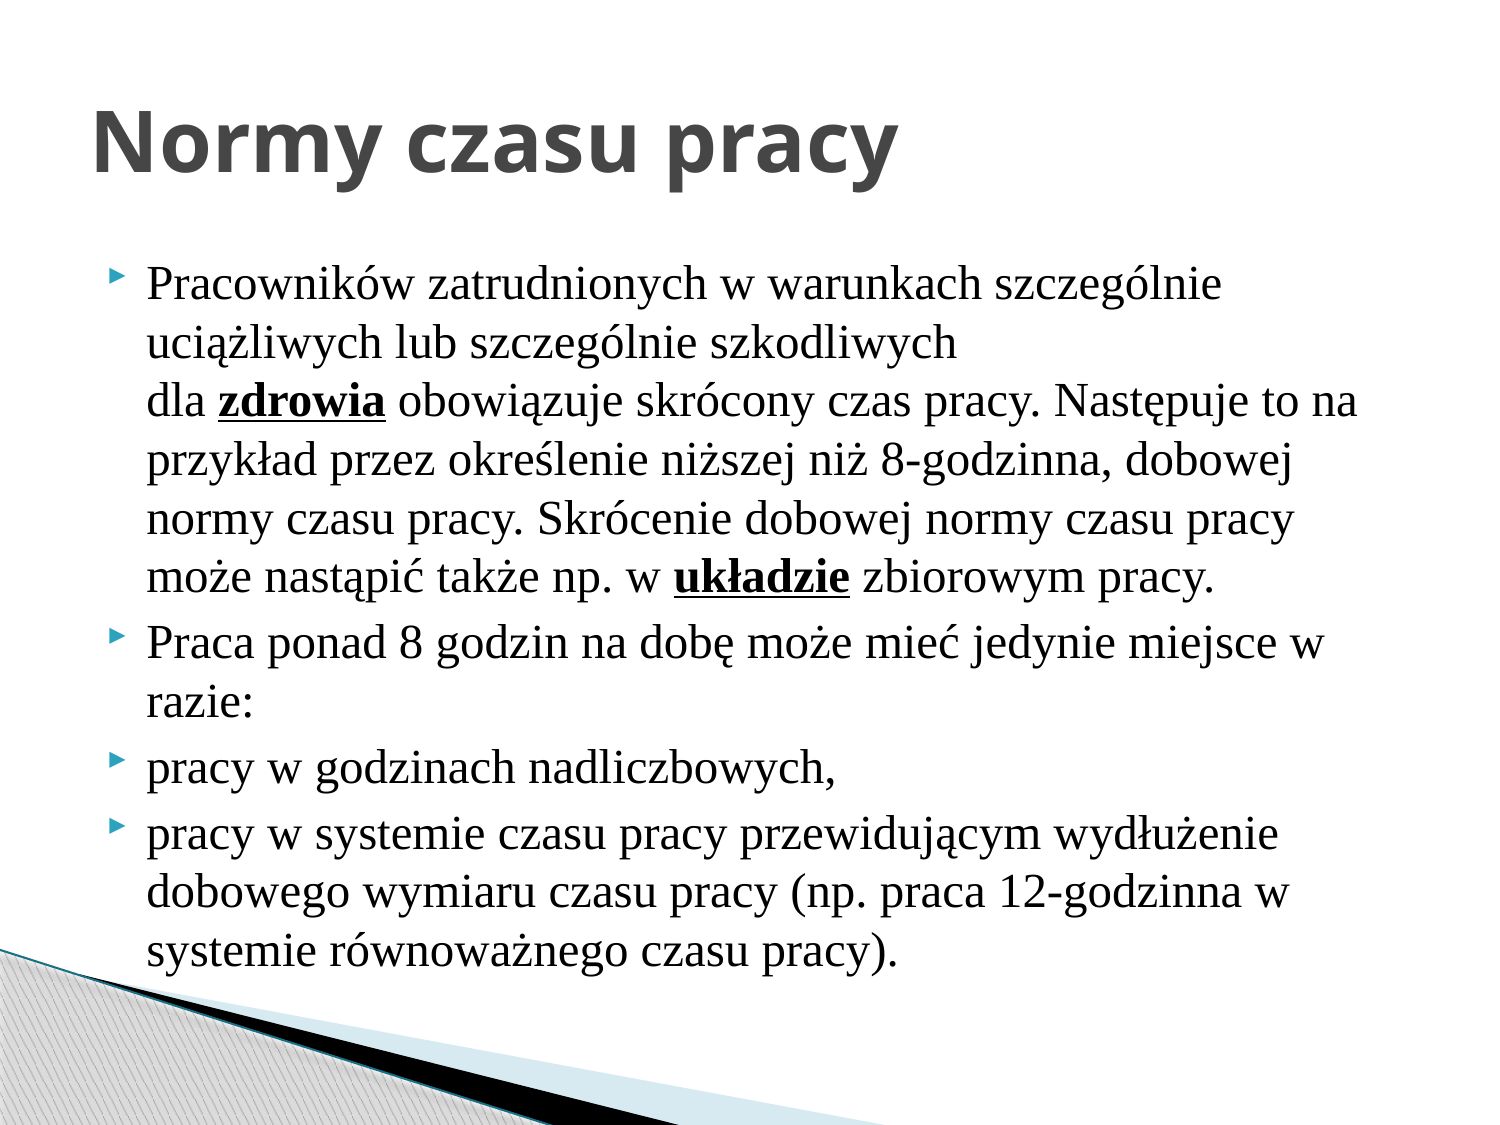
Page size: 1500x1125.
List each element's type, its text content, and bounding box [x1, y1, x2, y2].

title Normy czasu pracy [75, 45, 1425, 233]
list Pracowników zatrudnionych w warunkach szczególnie uciążliwych lub szczególnie szkodliwych dla zdrowia obowiązuje skrócony czas pracy. Następuje to na przykład przez określenie niższej niż 8-godzinna, dobowej normy czasu pracy. Skrócenie dobowej normy czasu pracy może nastąpić także np. w układzie zbiorowym pracy. Praca ponad 8 godzin na dobę może mieć jedynie miejsce w razie: pracy w godzinach nadliczbowych, pracy w systemie czasu pracy przewidującym wydłużenie dobowego wymiaru czasu pracy (np. praca 12-godzinna w systemie równoważnego czasu pracy). [75, 243, 1425, 986]
